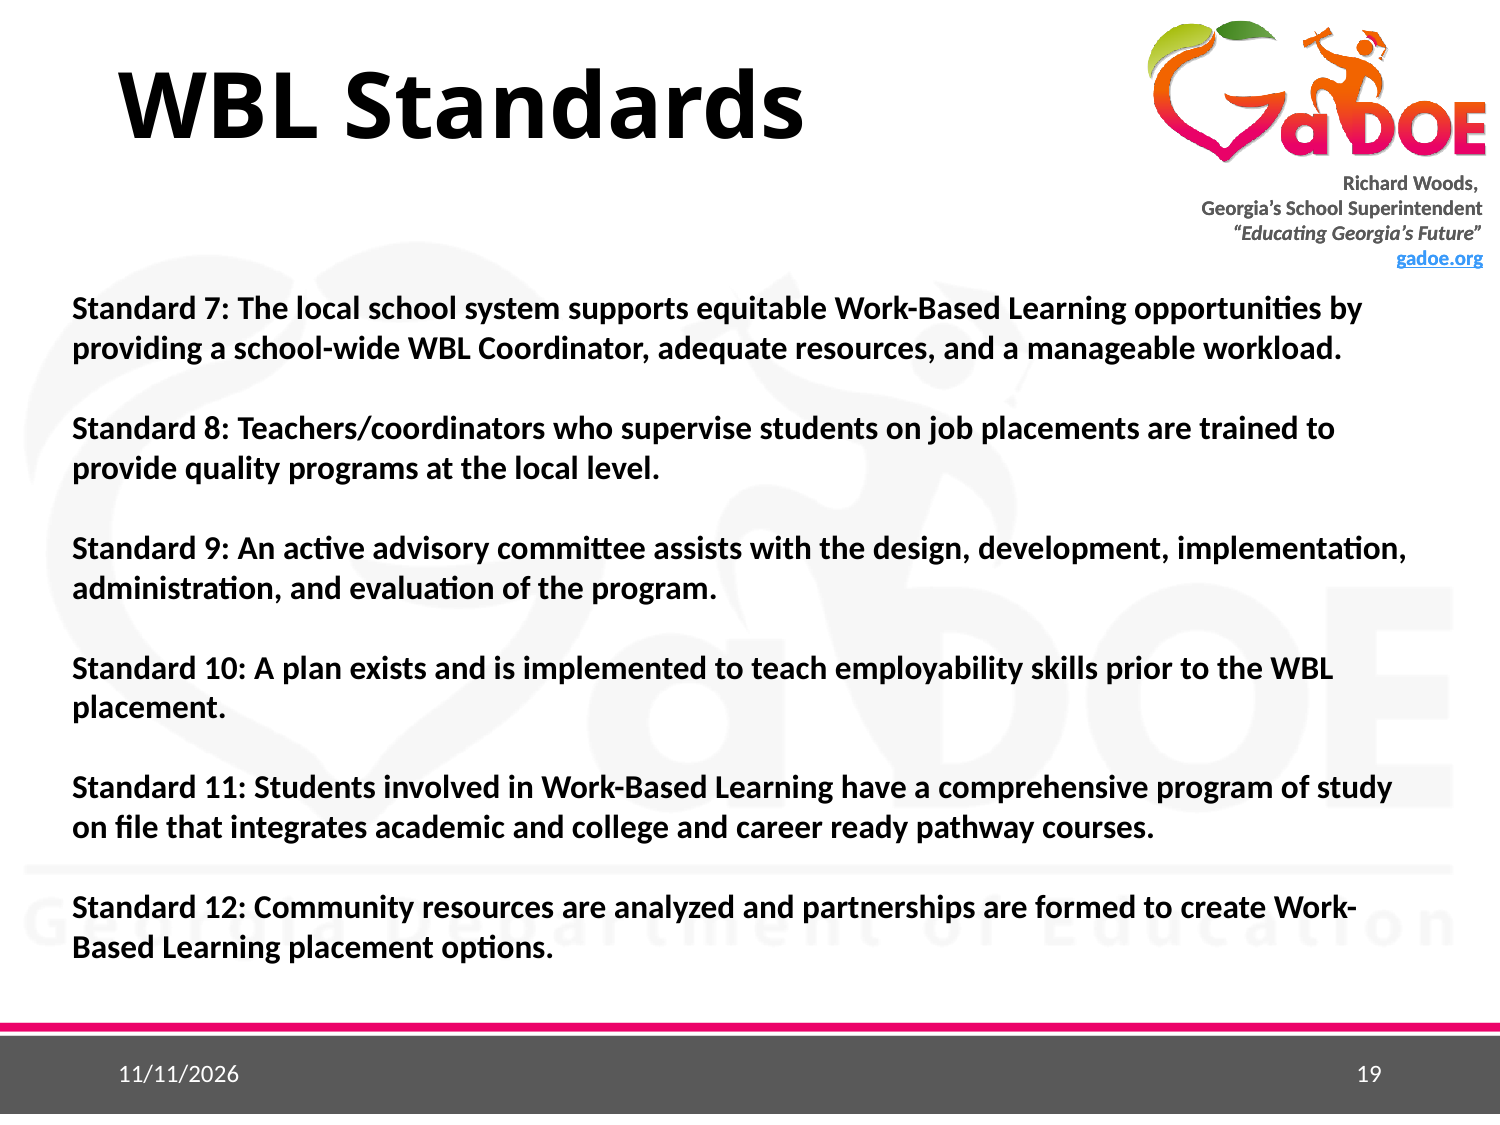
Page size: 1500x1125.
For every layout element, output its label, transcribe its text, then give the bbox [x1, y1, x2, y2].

picture [1140, 8, 1499, 164]
slide_number 19 [1059, 1042, 1397, 1103]
text_box Standard 7: The local school system supports equitable Work-Based Learning opportunities by providing a school-wide WBL Coordinator, adequate resources, and a manageable workload. Standard 8: Teachers/coordinators who supervise students on job placements are trained to provide quality programs at the local level. Standard 9: An active advisory committee assists with the design, development, implementation, administration, and evaluation of the program. Standard 10: A plan exists and is implemented to teach employability skills prior to the WBL placement. Standard 11: Students involved in Work-Based Learning have a comprehensive program of study on file that integrates academic and college and career ready pathway courses. Standard 12: Community resources are analyzed and partnerships are formed to create Work-Based Learning placement options. [57, 279, 1447, 973]
picture [19, 235, 1473, 980]
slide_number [103, 1042, 441, 1103]
title WBL Standards [103, 0, 1140, 218]
